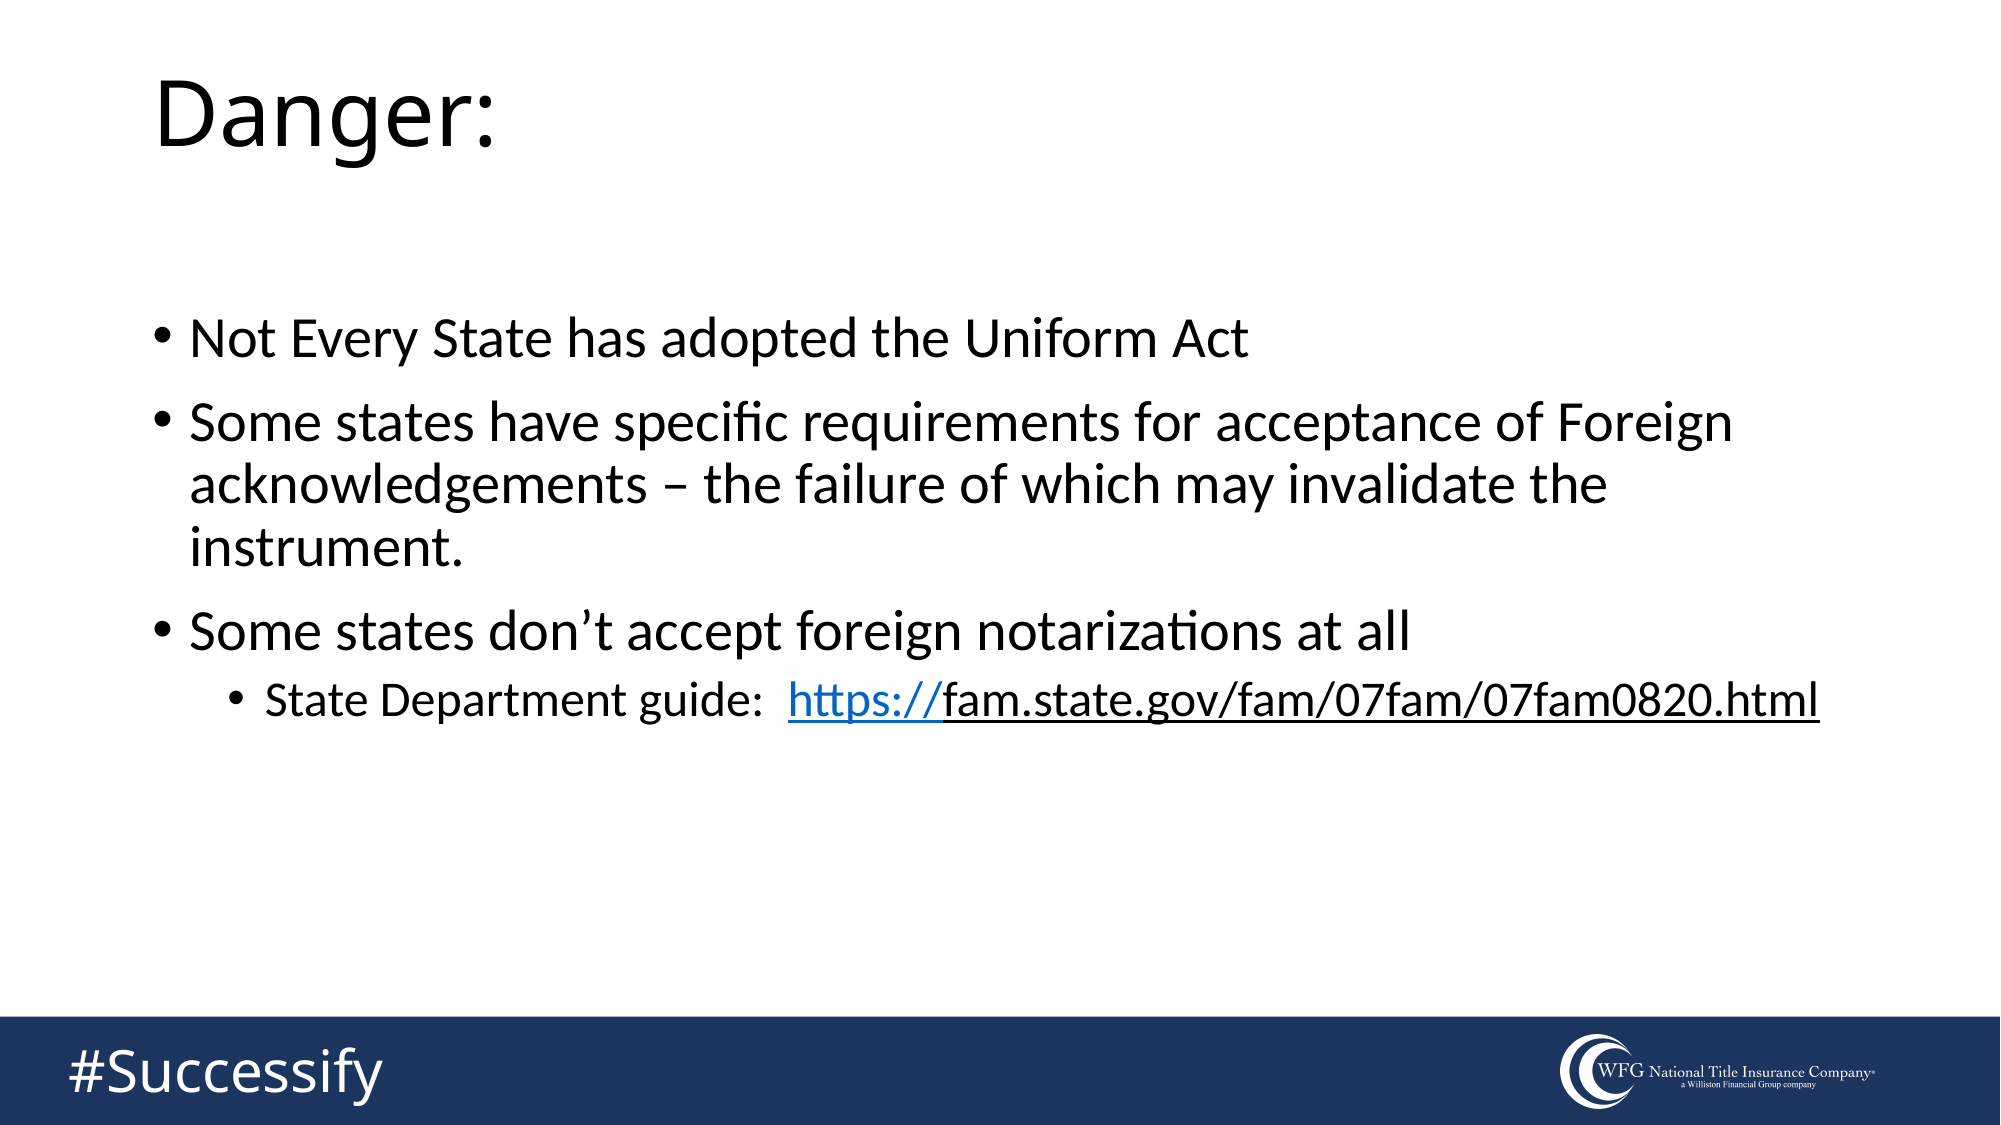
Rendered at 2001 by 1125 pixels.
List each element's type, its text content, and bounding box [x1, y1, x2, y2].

title Danger: [137, 59, 1863, 278]
picture [1560, 1034, 1875, 1109]
list Not Every State has adopted the Uniform Act Some states have specific requirements for acceptance of Foreign acknowledgements – the failure of which may invalidate the instrument. Some states don’t accept foreign notarizations at all State Department guide: https://fam.state.gov/fam/07fam/07fam0820.html [137, 299, 1863, 1014]
